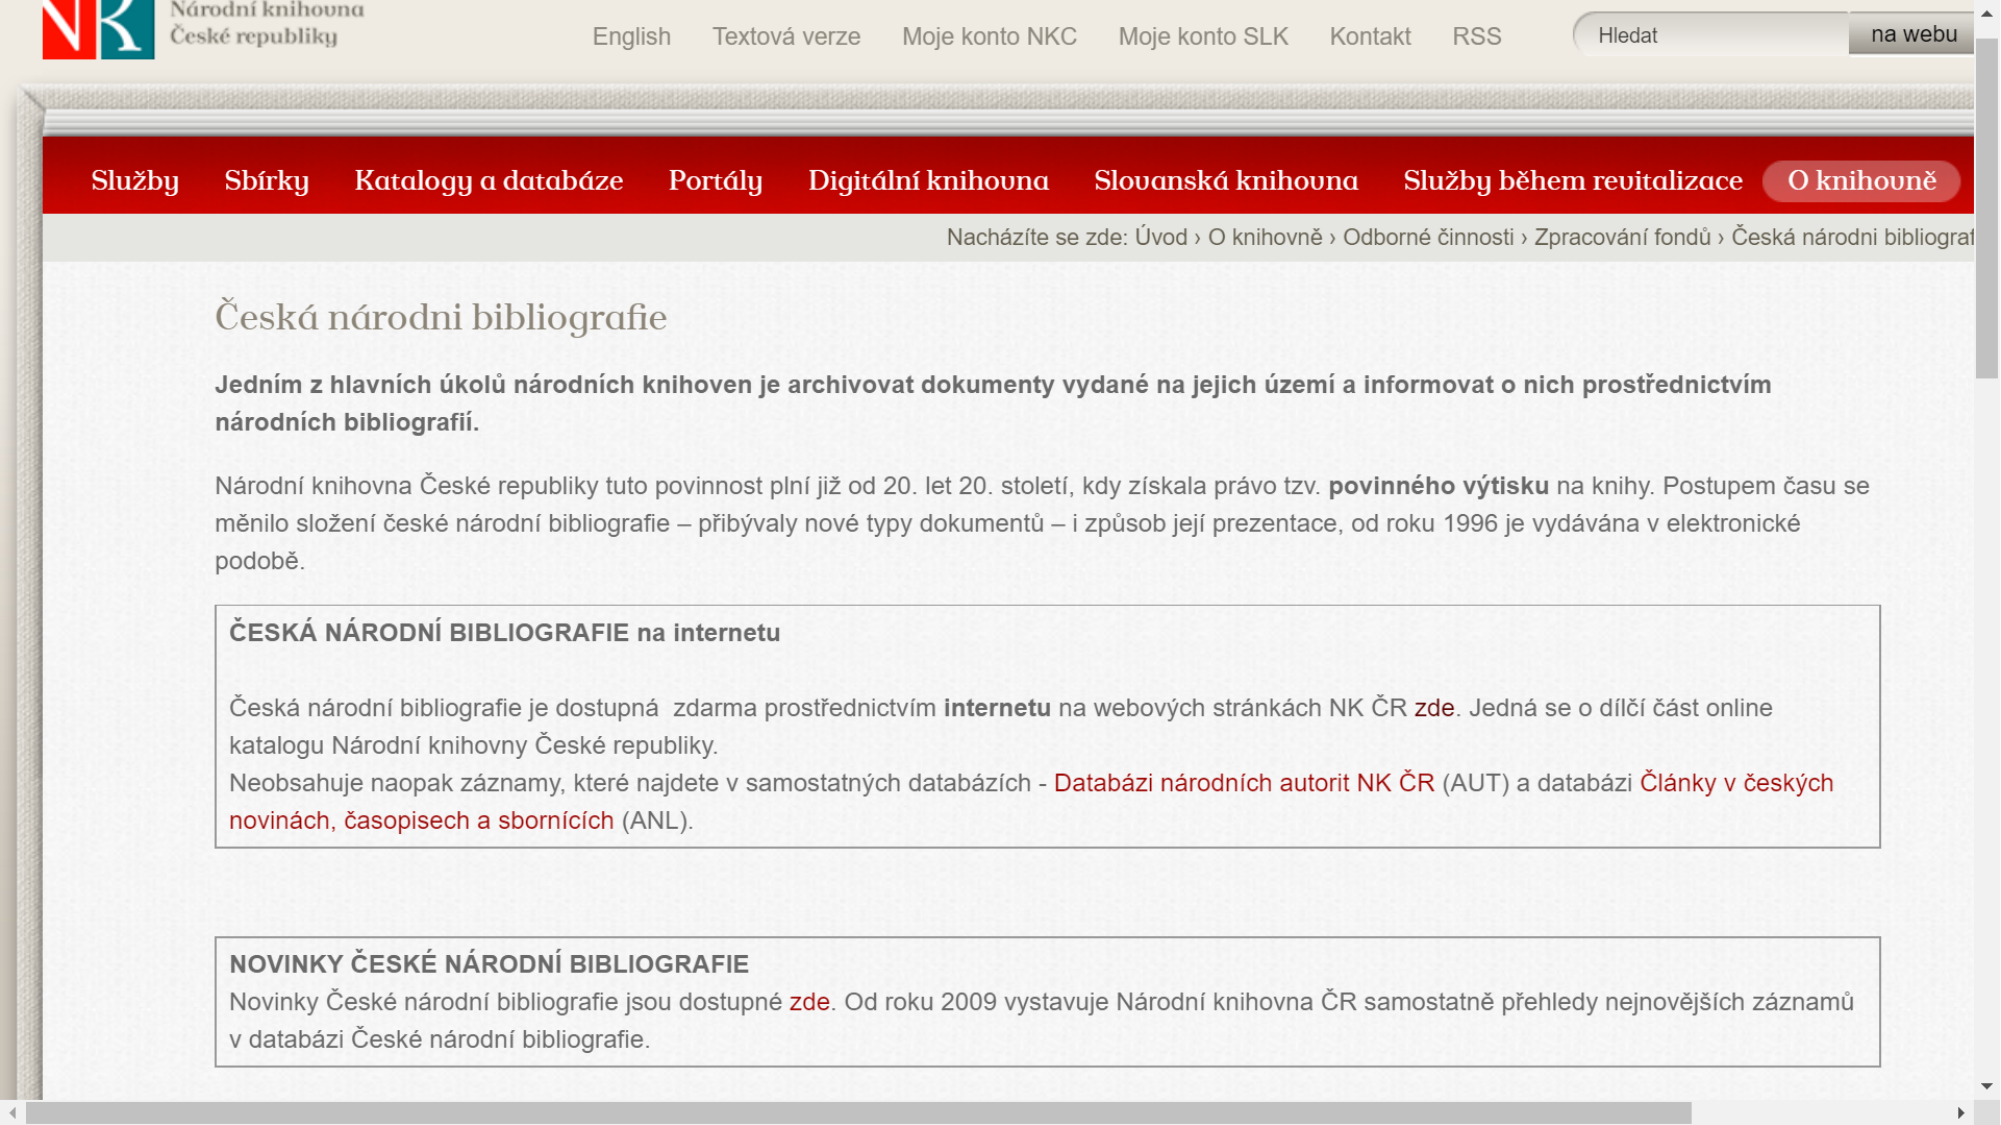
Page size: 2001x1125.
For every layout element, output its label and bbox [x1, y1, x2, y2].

list [0, 0, 2000, 1125]
